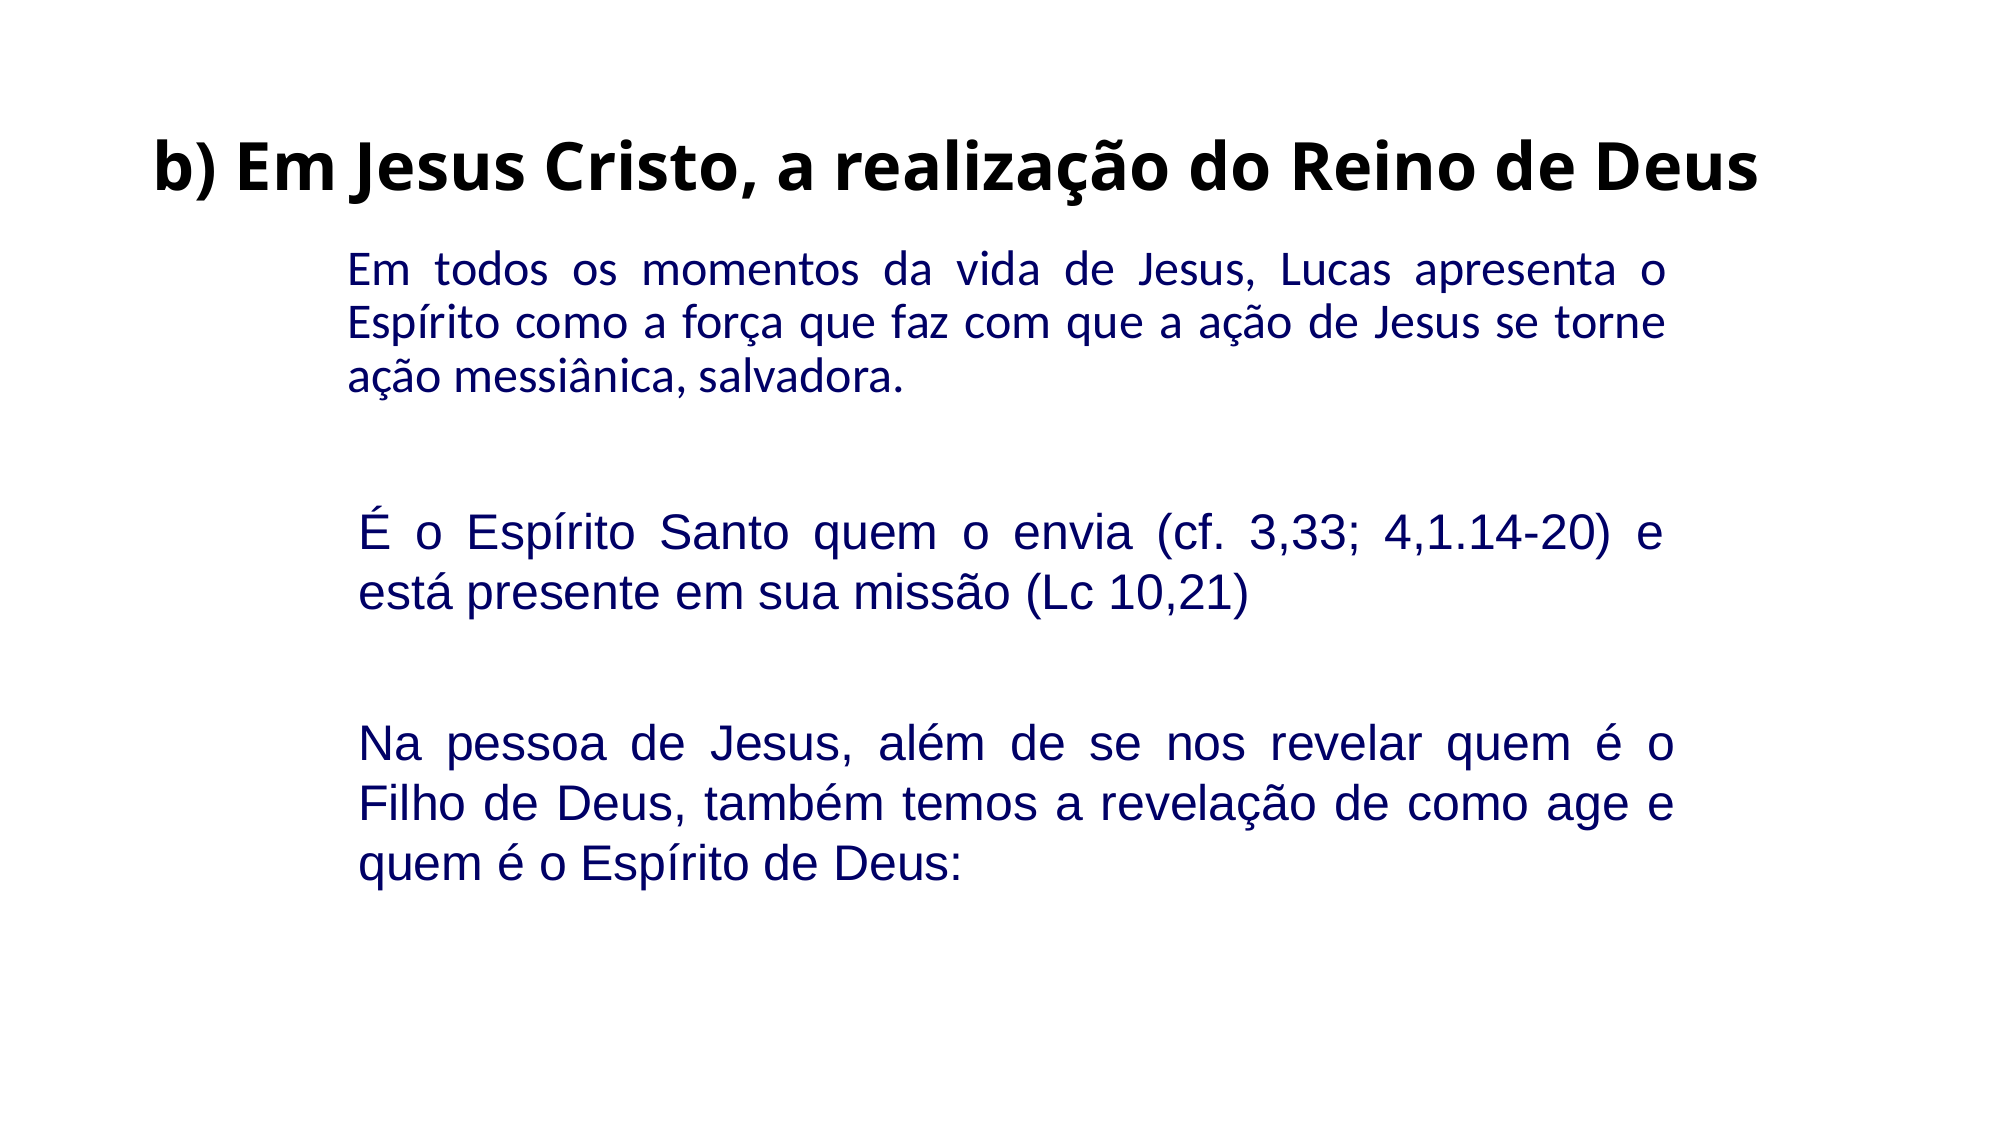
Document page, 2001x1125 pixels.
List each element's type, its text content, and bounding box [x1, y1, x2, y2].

title b) Em Jesus Cristo, a realização do Reino de Deus [137, 59, 1863, 278]
list Em todos os momentos da vida de Jesus, Lucas apresenta o Espírito como a força que faz com que a ação de Jesus se torne ação messiânica, salvadora. [332, 234, 1682, 452]
text_box Na pessoa de Jesus, além de se nos revelar quem é o Filho de Deus, também temos a revelação de como age e quem é o Espírito de Deus: [343, 703, 1691, 983]
text_box É o Espírito Santo quem o envia (cf. 3,33; 4,1.14-20) e está presente em sua missão (Lc 10,21) [343, 492, 1680, 627]
